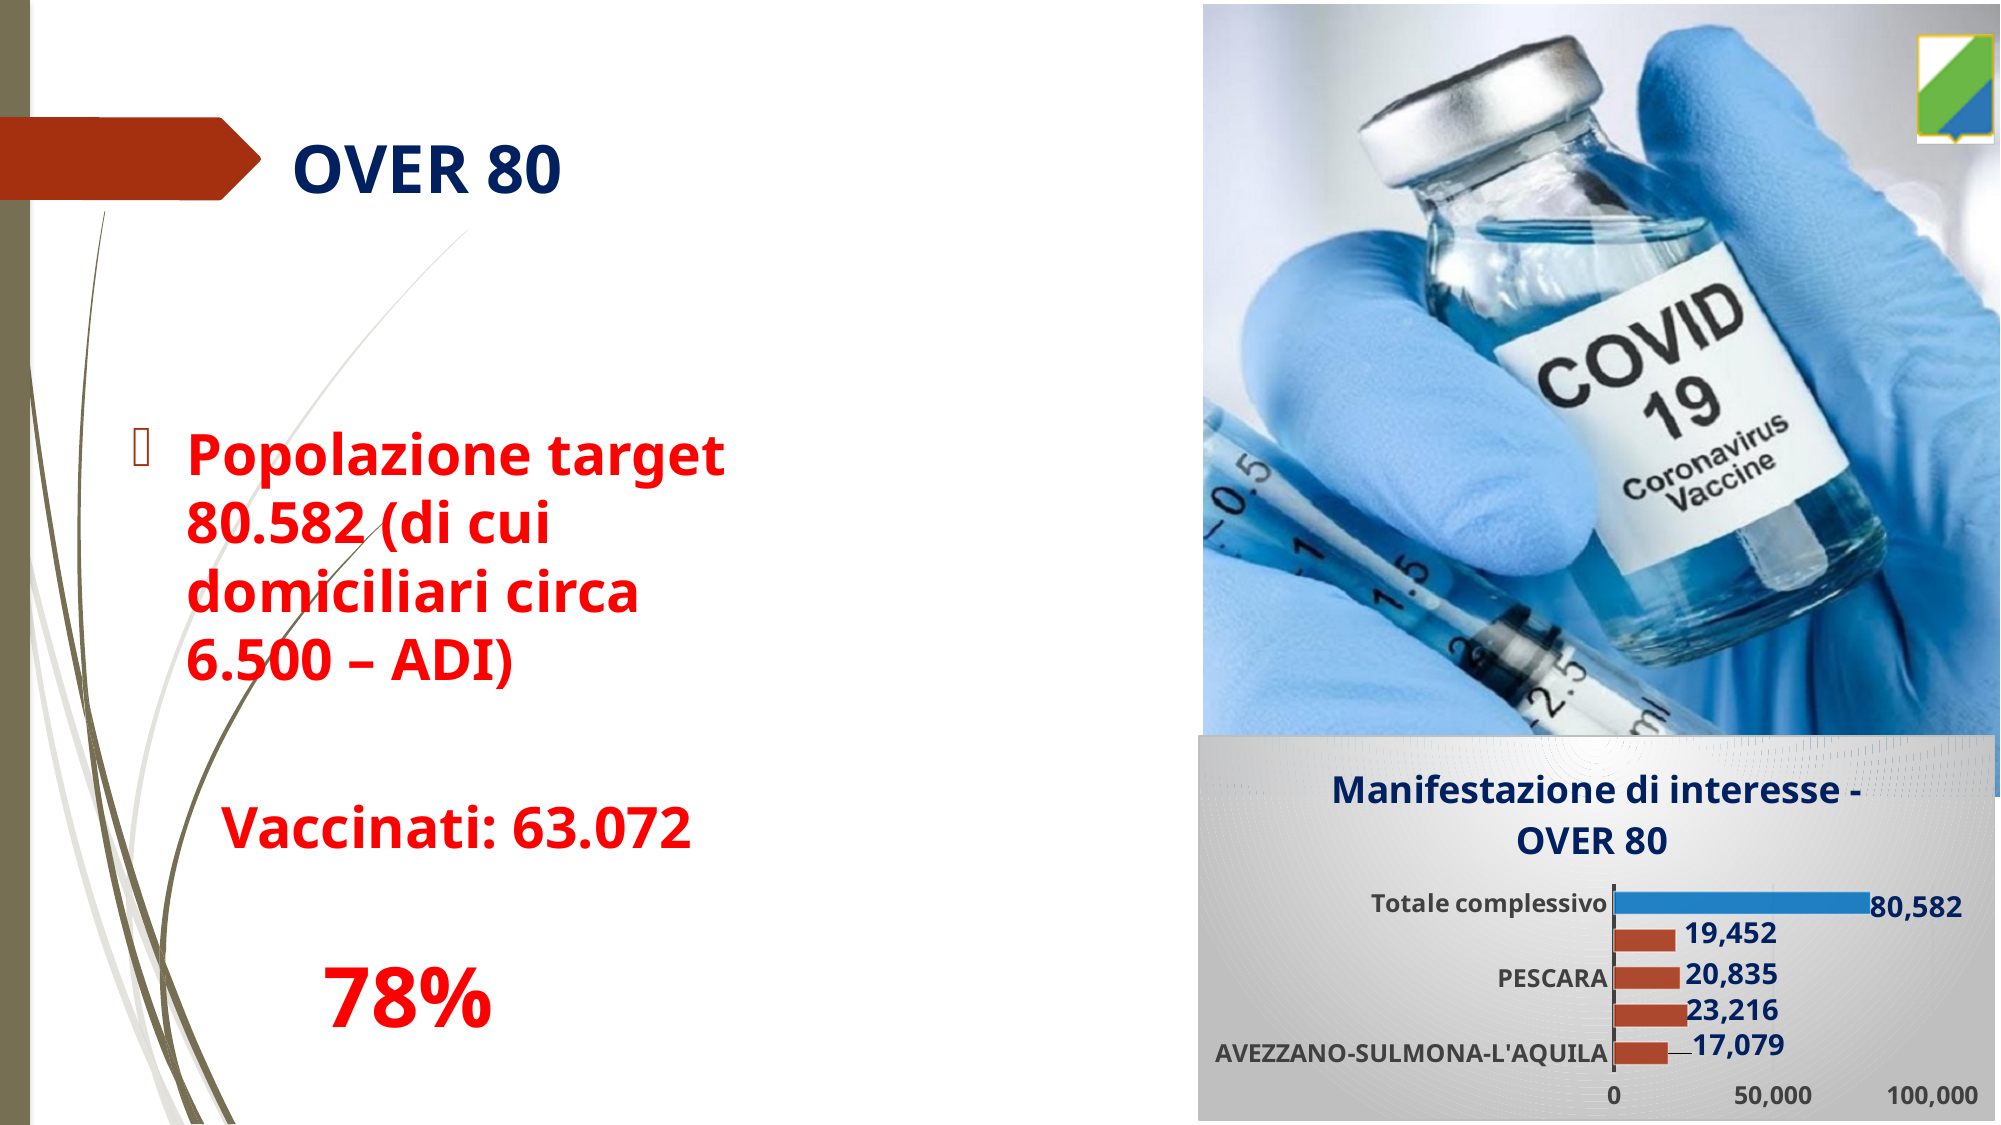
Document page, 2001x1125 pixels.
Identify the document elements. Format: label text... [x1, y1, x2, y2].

text_box 78% [174, 937, 665, 1052]
chart [1198, 734, 1996, 1121]
list Popolazione target 80.582 (di cui domiciliari circa 6.500 – ADI) Vaccinati: 63.072 [116, 252, 797, 873]
picture [1202, 3, 2000, 797]
title OVER 80 [276, 119, 956, 330]
